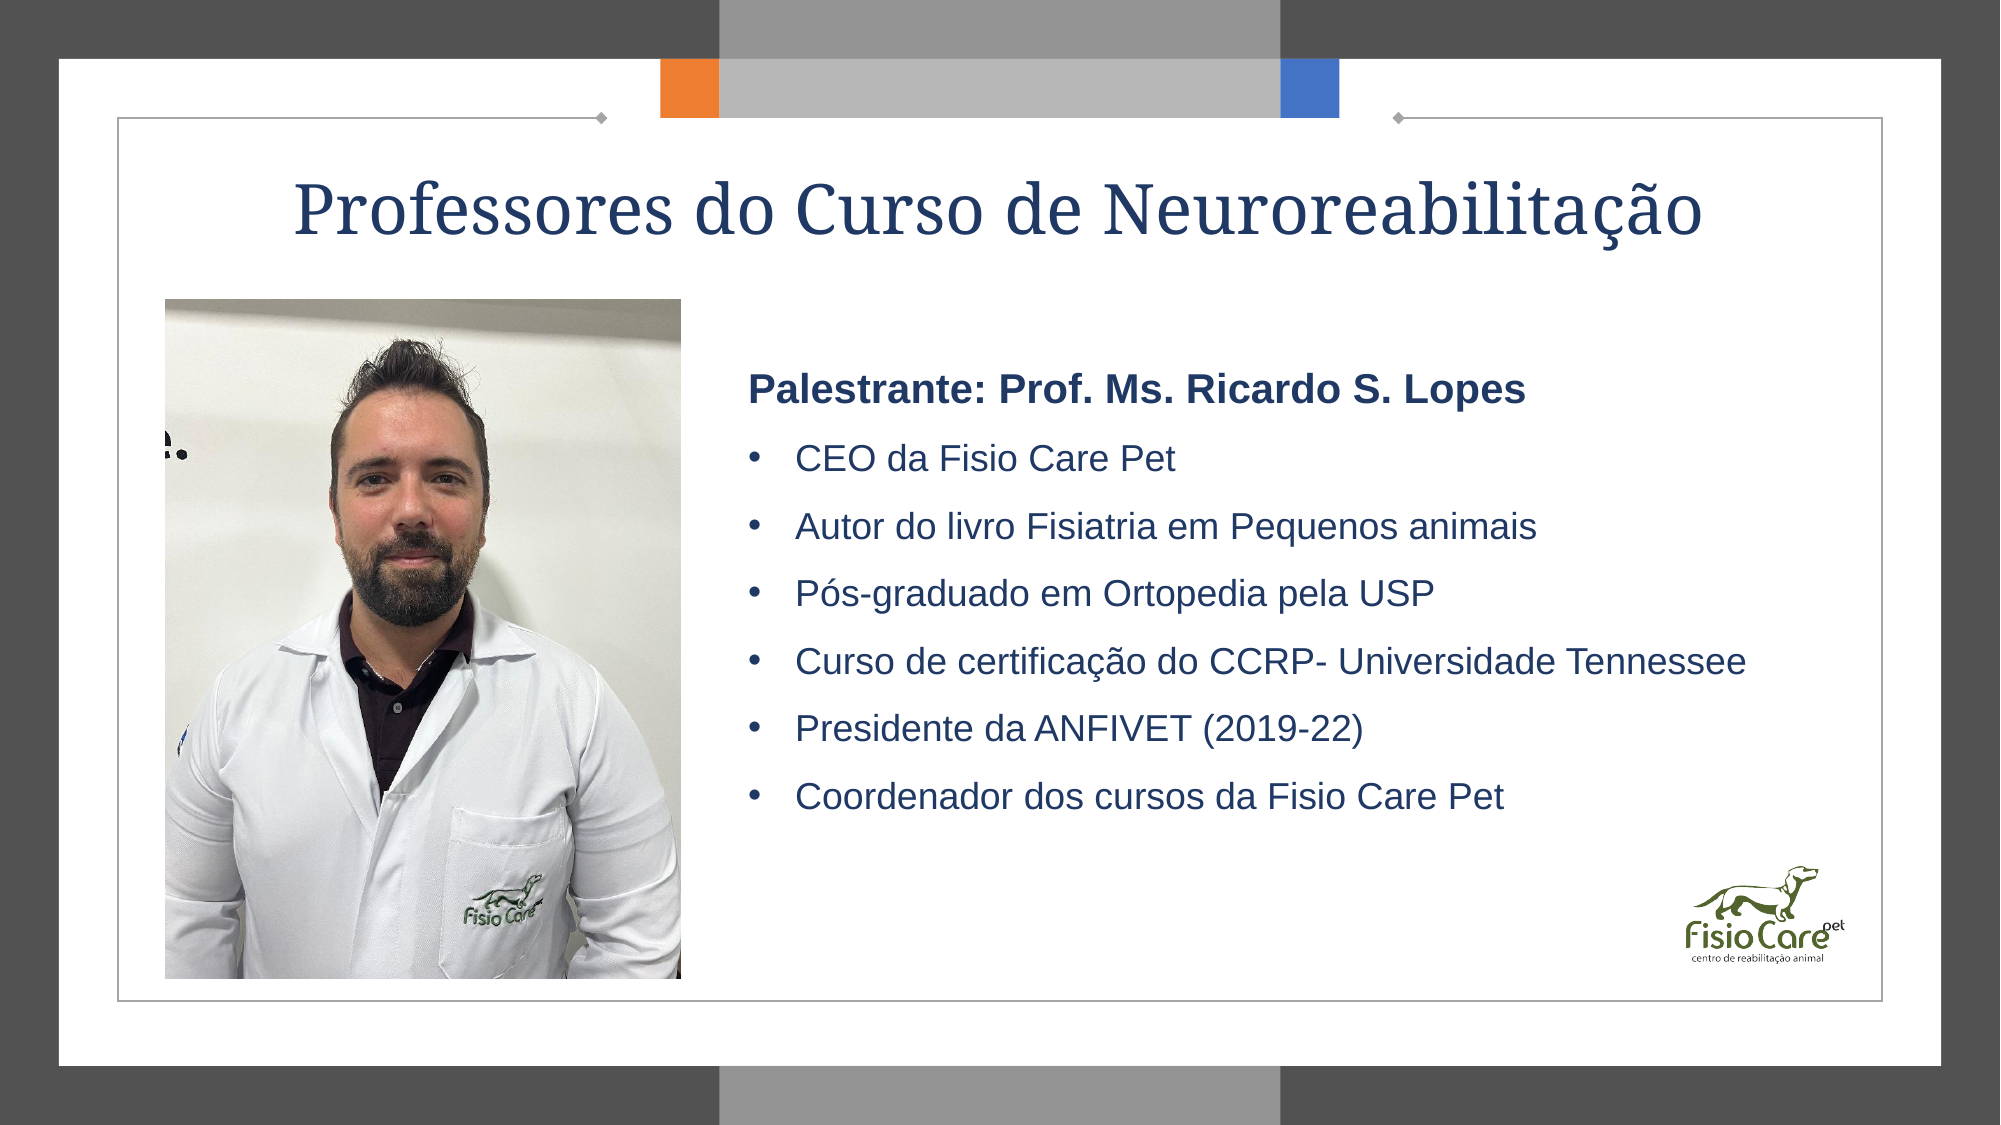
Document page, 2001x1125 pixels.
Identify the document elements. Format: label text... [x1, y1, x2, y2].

title Professores do Curso de Neuroreabilitação [137, 146, 1863, 278]
picture [164, 299, 682, 979]
text_box Palestrante: Prof. Ms. Ricardo S. Lopes CEO da Fisio Care Pet Autor do livro Fisiatria em Pequenos animais Pós-graduado em Ortopedia pela USP Curso de certificação do CCRP- Universidade Tennessee Presidente da ANFIVET (2019-22) Coordenador dos cursos da Fisio Care Pet [733, 329, 1800, 900]
picture [1601, 749, 1929, 1077]
